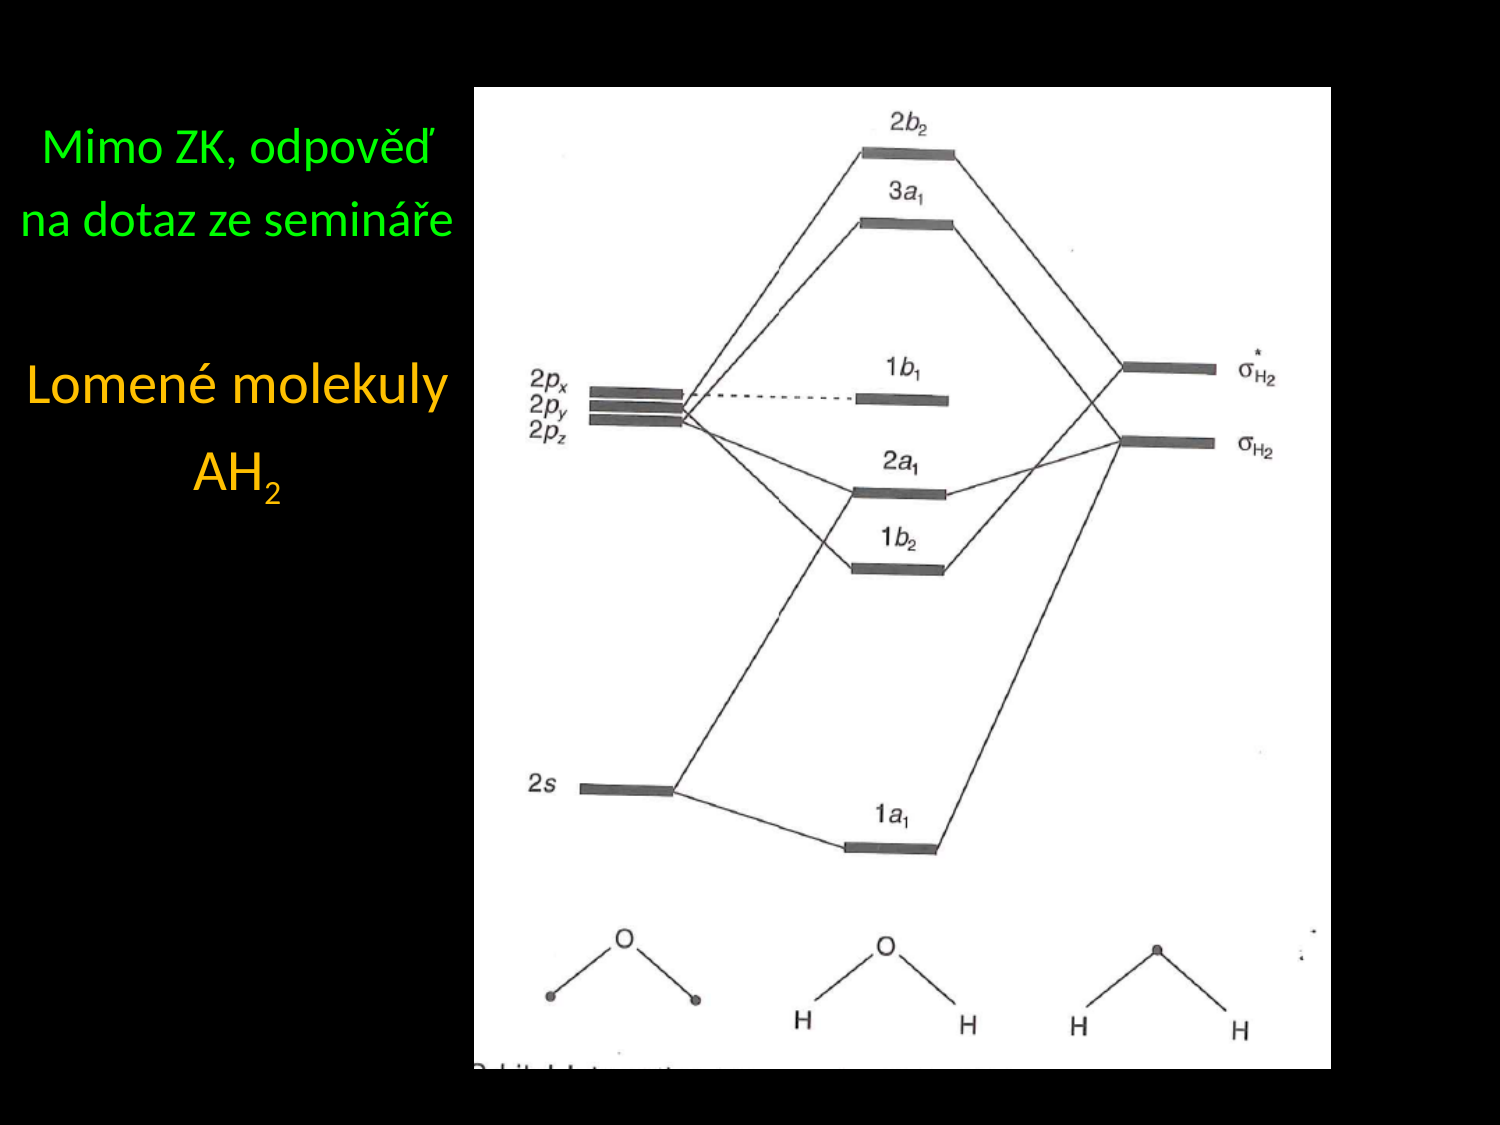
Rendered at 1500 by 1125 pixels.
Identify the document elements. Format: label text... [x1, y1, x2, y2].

text_box Mimo ZK, odpověď na dotaz ze semináře Lomené molekuly AH2 [0, 87, 472, 525]
picture [474, 87, 1331, 1069]
